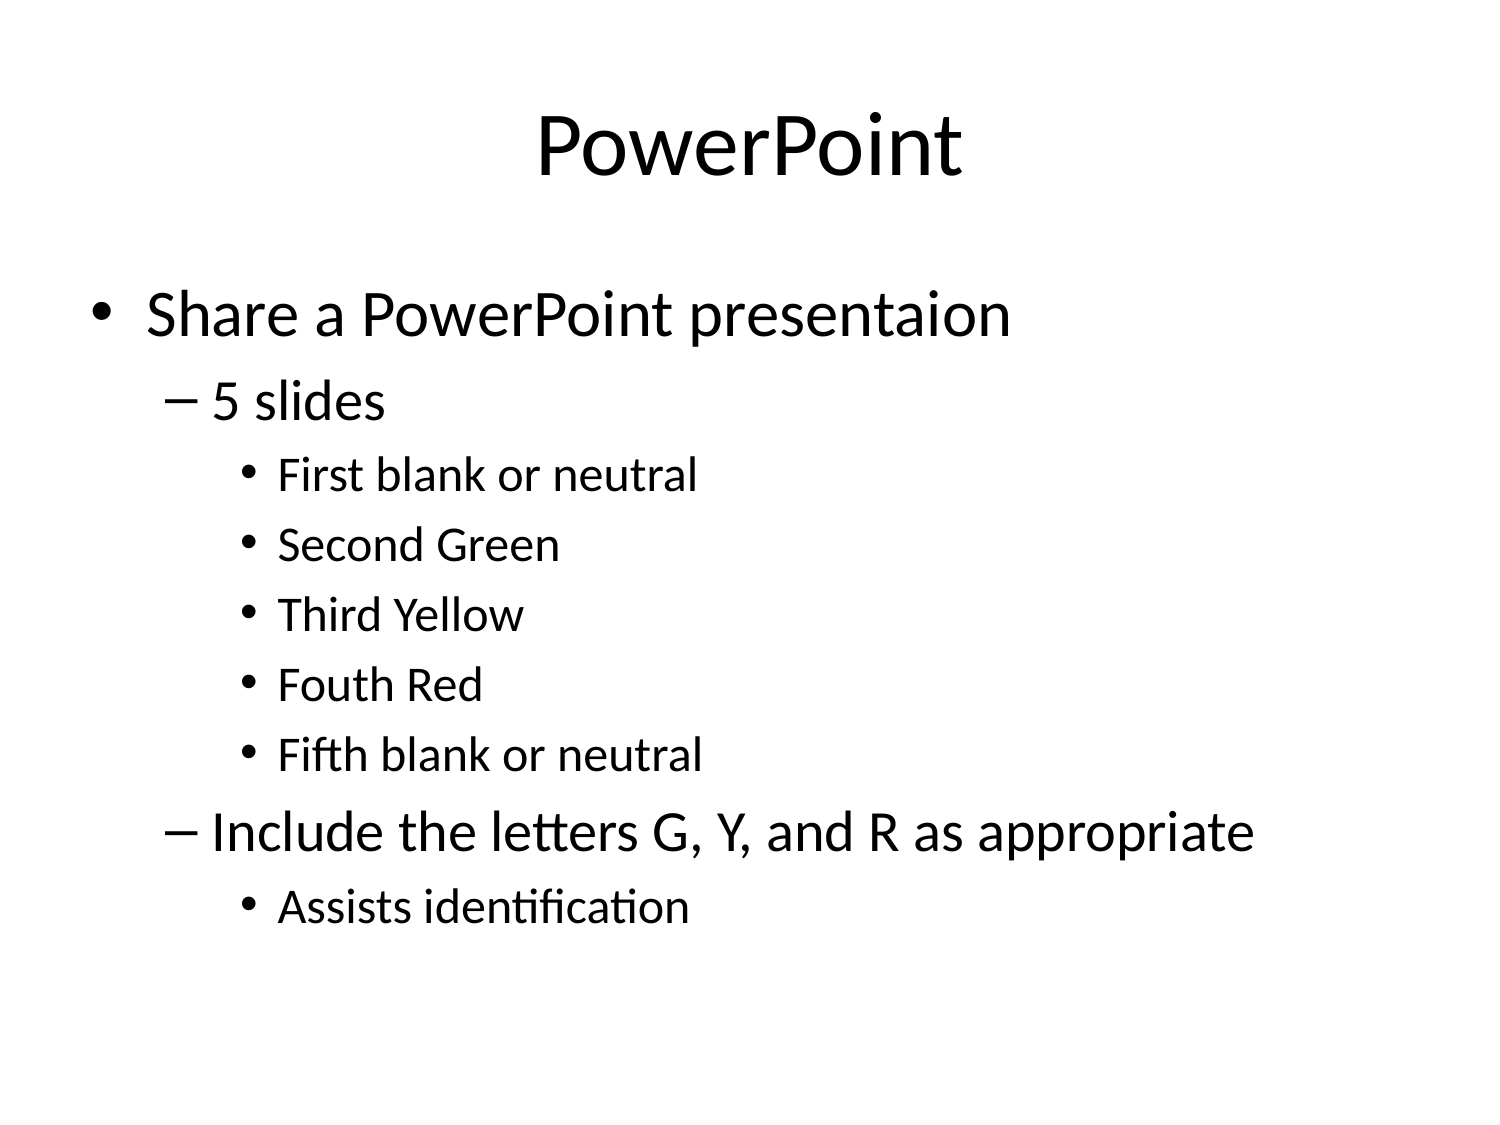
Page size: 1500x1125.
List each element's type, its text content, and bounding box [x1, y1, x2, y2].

list Share a PowerPoint presentaion 5 slides First blank or neutral Second Green Third Yellow Fouth Red Fifth blank or neutral Include the letters G, Y, and R as appropriate Assists identification [75, 262, 1425, 1005]
title PowerPoint [75, 45, 1425, 233]
